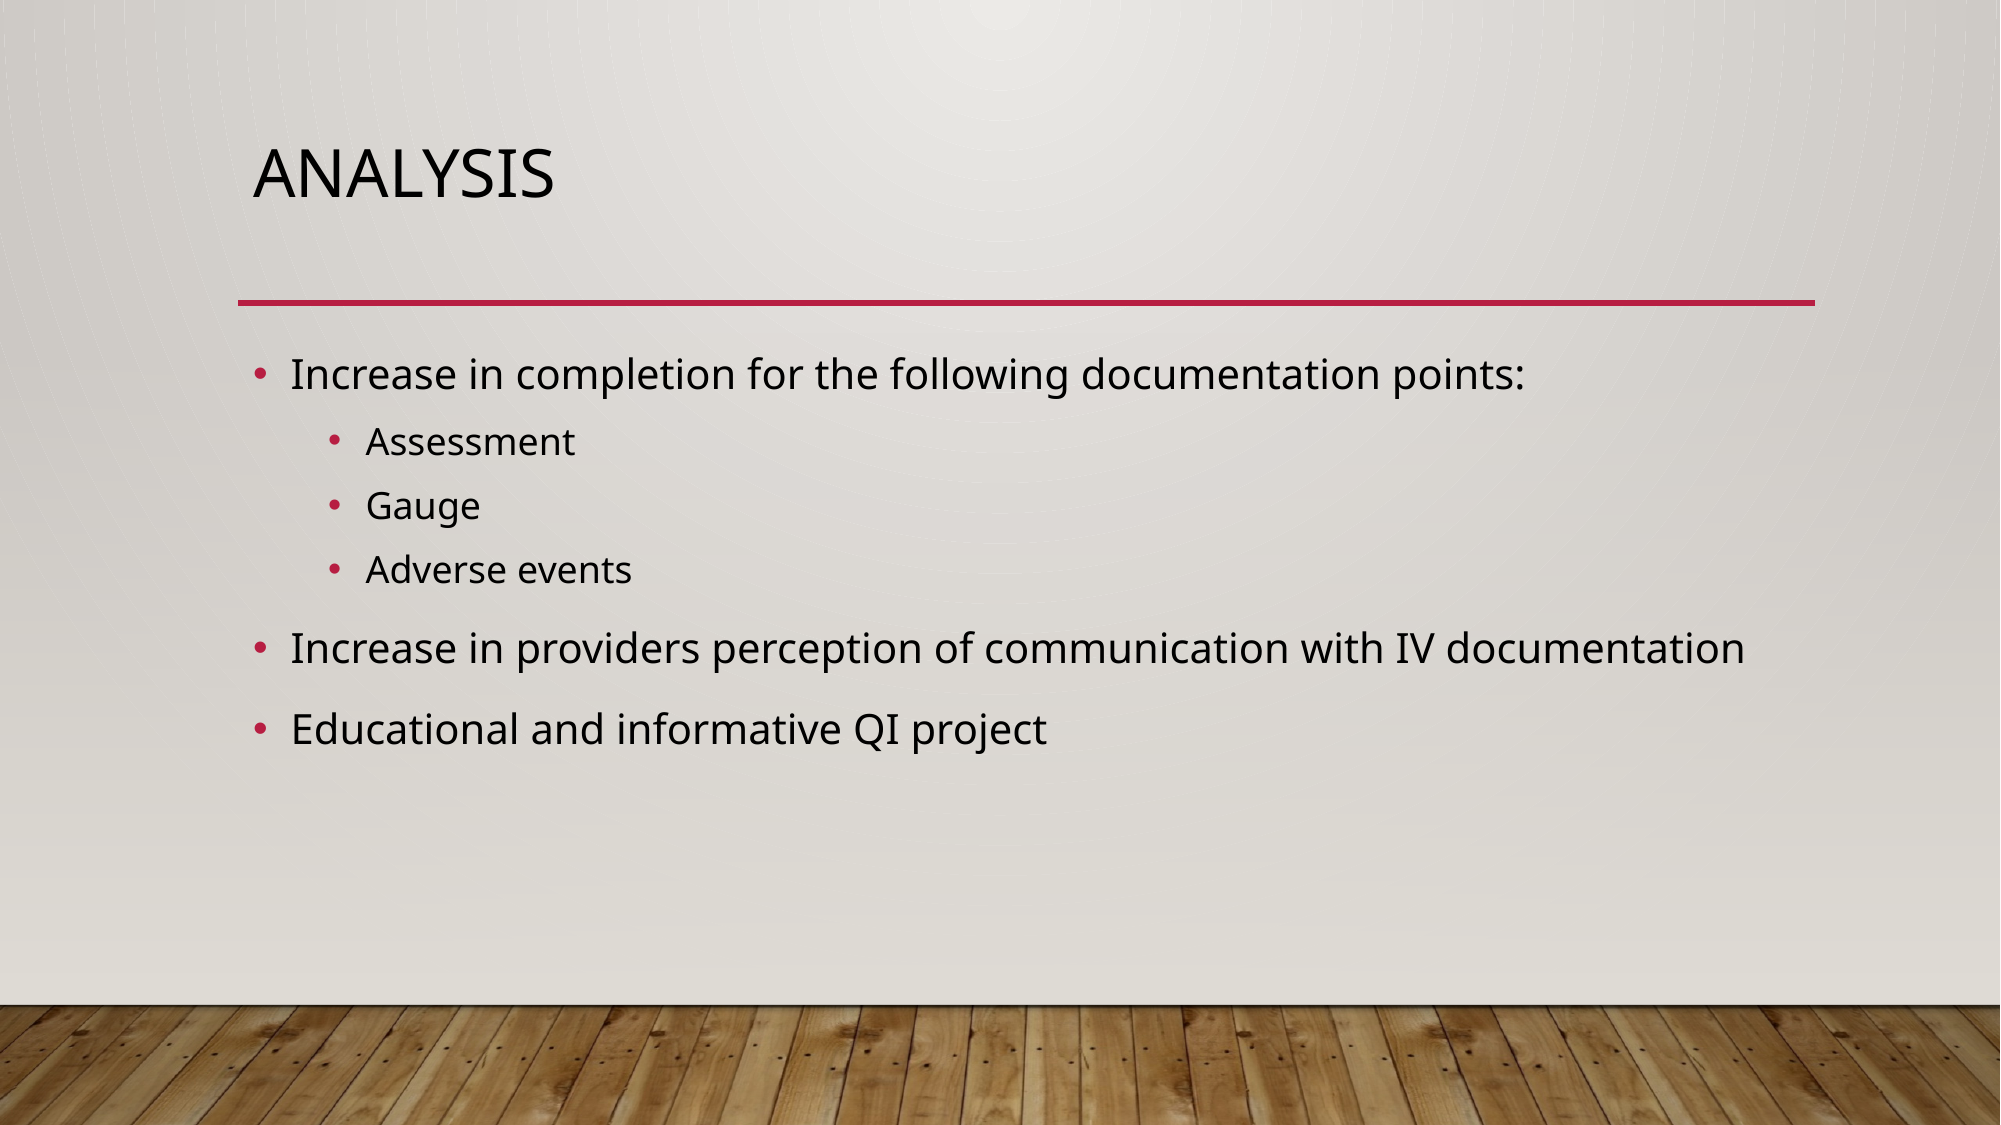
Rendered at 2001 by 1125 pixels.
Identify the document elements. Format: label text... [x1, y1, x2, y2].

list Increase in completion for the following documentation points: Assessment Gauge Adverse events Increase in providers perception of communication with IV documentation Educational and informative QI project [238, 330, 1814, 897]
title Analysis [238, 131, 1814, 305]
picture [0, 1005, 2000, 1125]
